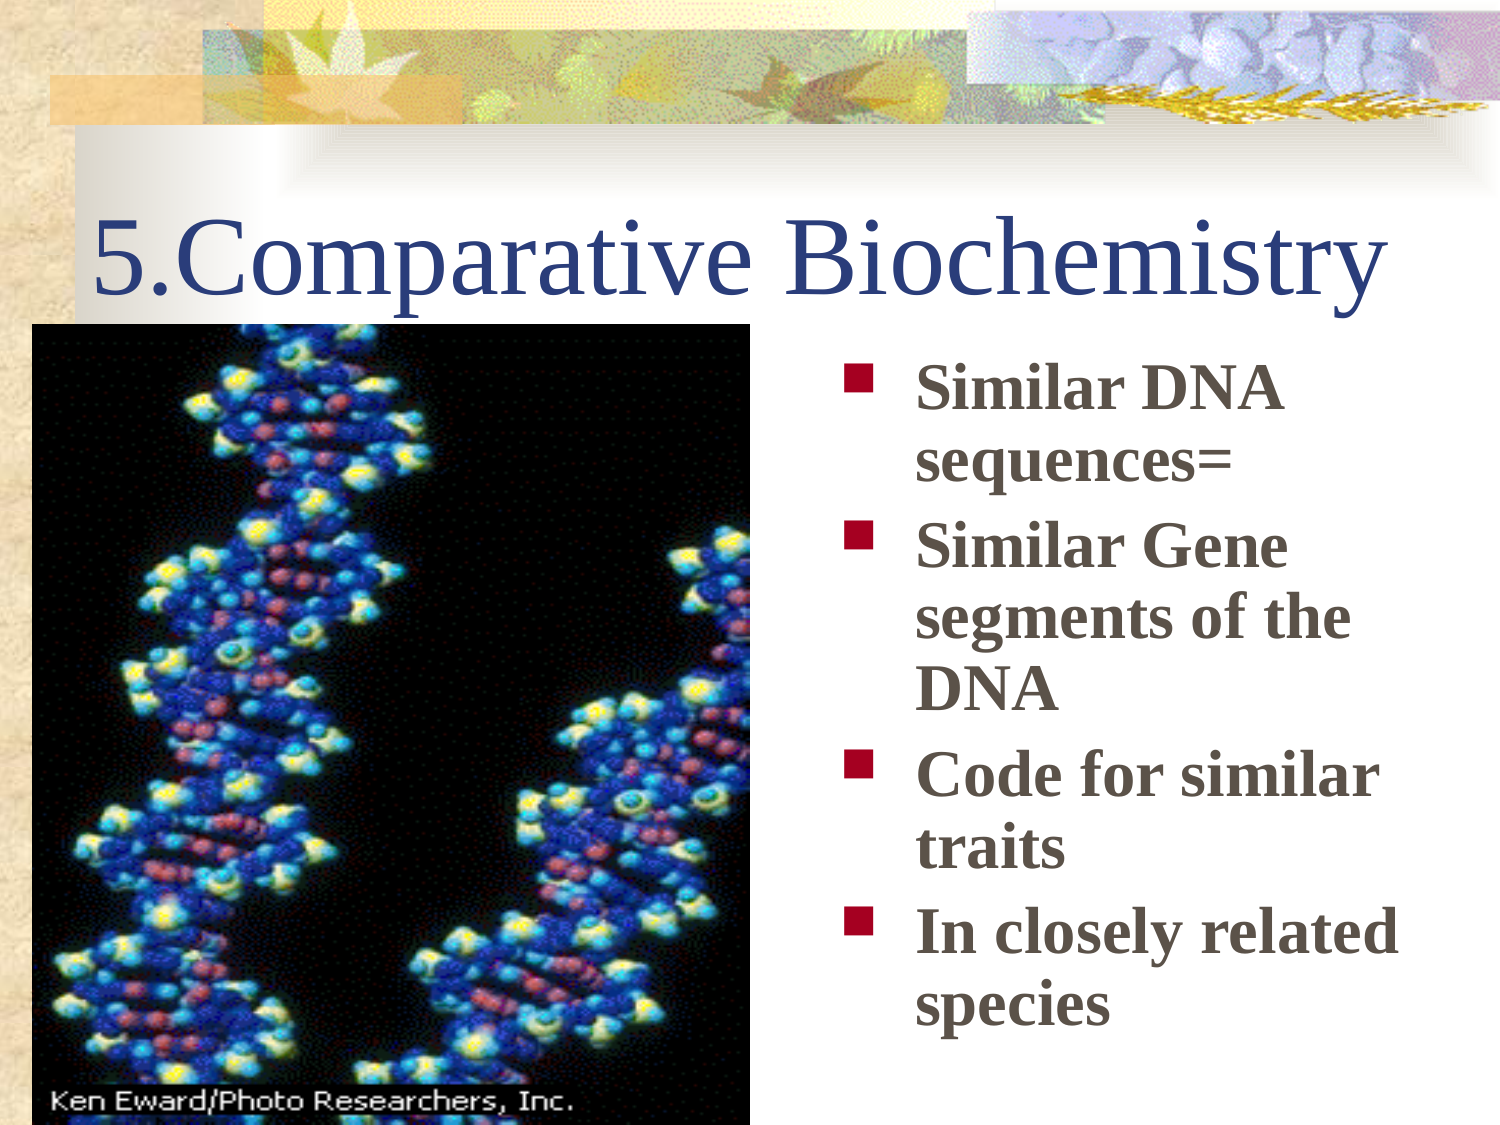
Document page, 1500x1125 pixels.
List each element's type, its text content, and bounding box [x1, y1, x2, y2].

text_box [32, 324, 751, 1125]
list Similar DNA sequences= Similar Gene segments of the DNA Code for similar traits In closely related species [824, 344, 1451, 1020]
title 5.Comparative Biochemistry [74, 174, 1451, 326]
picture [0, 0, 1500, 1125]
